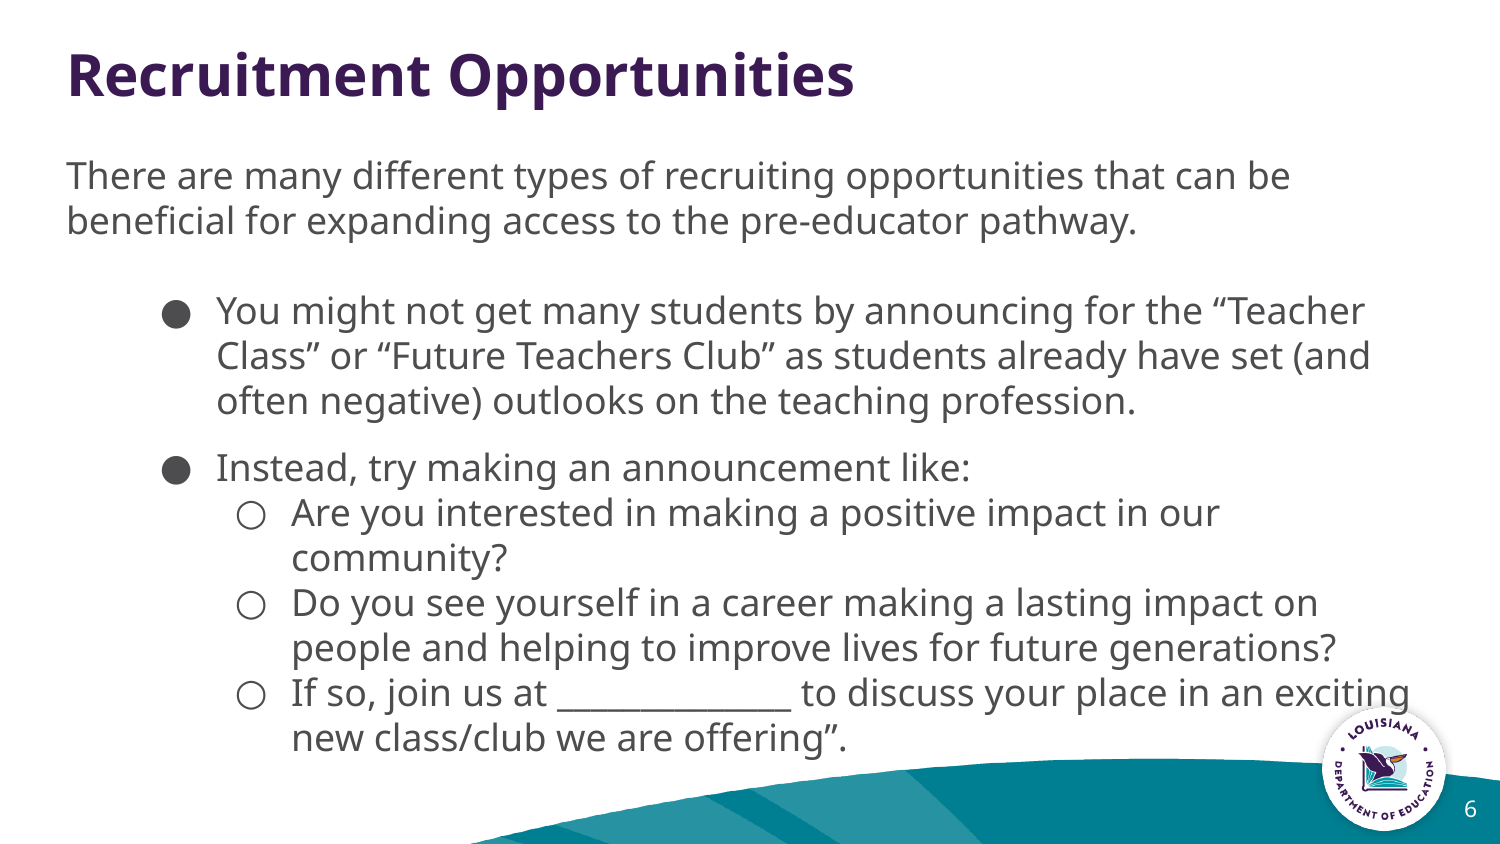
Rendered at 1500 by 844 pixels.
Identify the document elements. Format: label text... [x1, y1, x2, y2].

picture [248, 699, 1500, 844]
title Recruitment Opportunities [51, 23, 1449, 117]
list There are many different types of recruiting opportunities that can be beneficial for expanding access to the pre-educator pathway. You might not get many students by announcing for the “Teacher Class” or “Future Teachers Club” as students already have set (and often negative) outlooks on the teaching profession. Instead, try making an announcement like: Are you interested in making a positive impact in our community? Do you see yourself in a career making a lasting impact on people and helping to improve lives for future generations? If so, join us at ______________ to discuss your place in an exciting new class/club we are offering”. [51, 137, 1449, 757]
slide_number ‹#› [1402, 777, 1493, 842]
